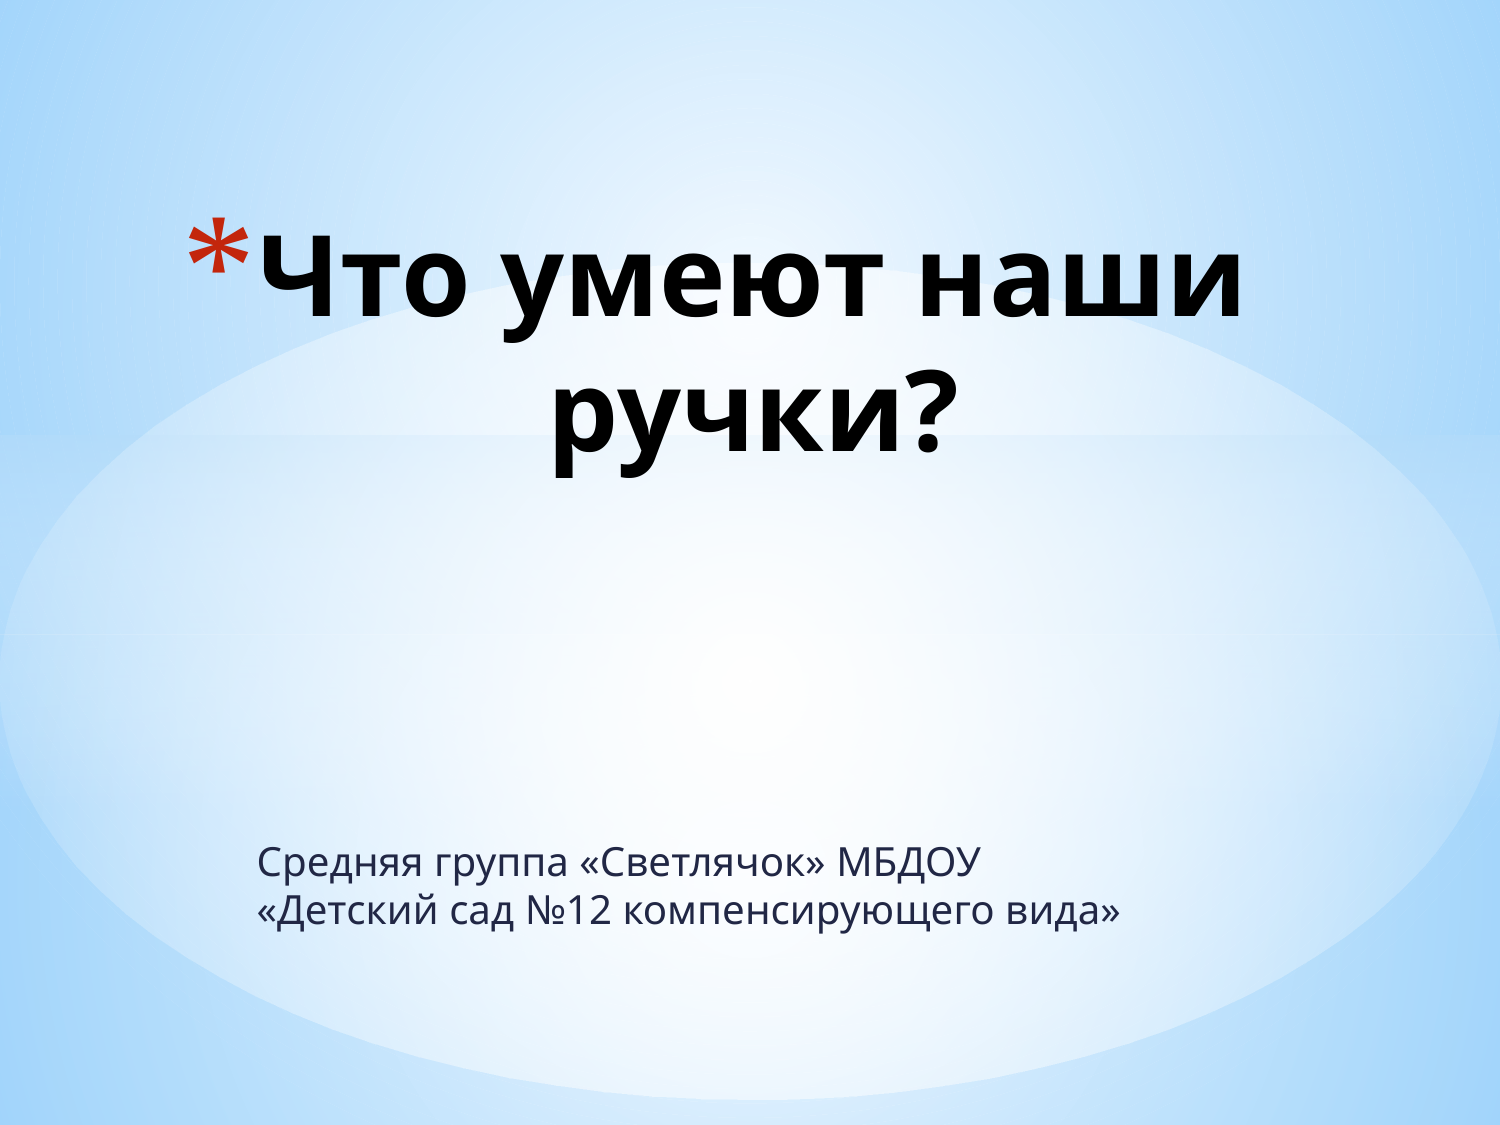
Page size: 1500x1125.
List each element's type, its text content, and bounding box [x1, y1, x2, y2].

title Что умеют наши ручки? [112, 196, 1290, 572]
subtitle Средняя группа «Светлячок» МБДОУ «Детский сад №12 компенсирующего вида» [241, 828, 1167, 974]
